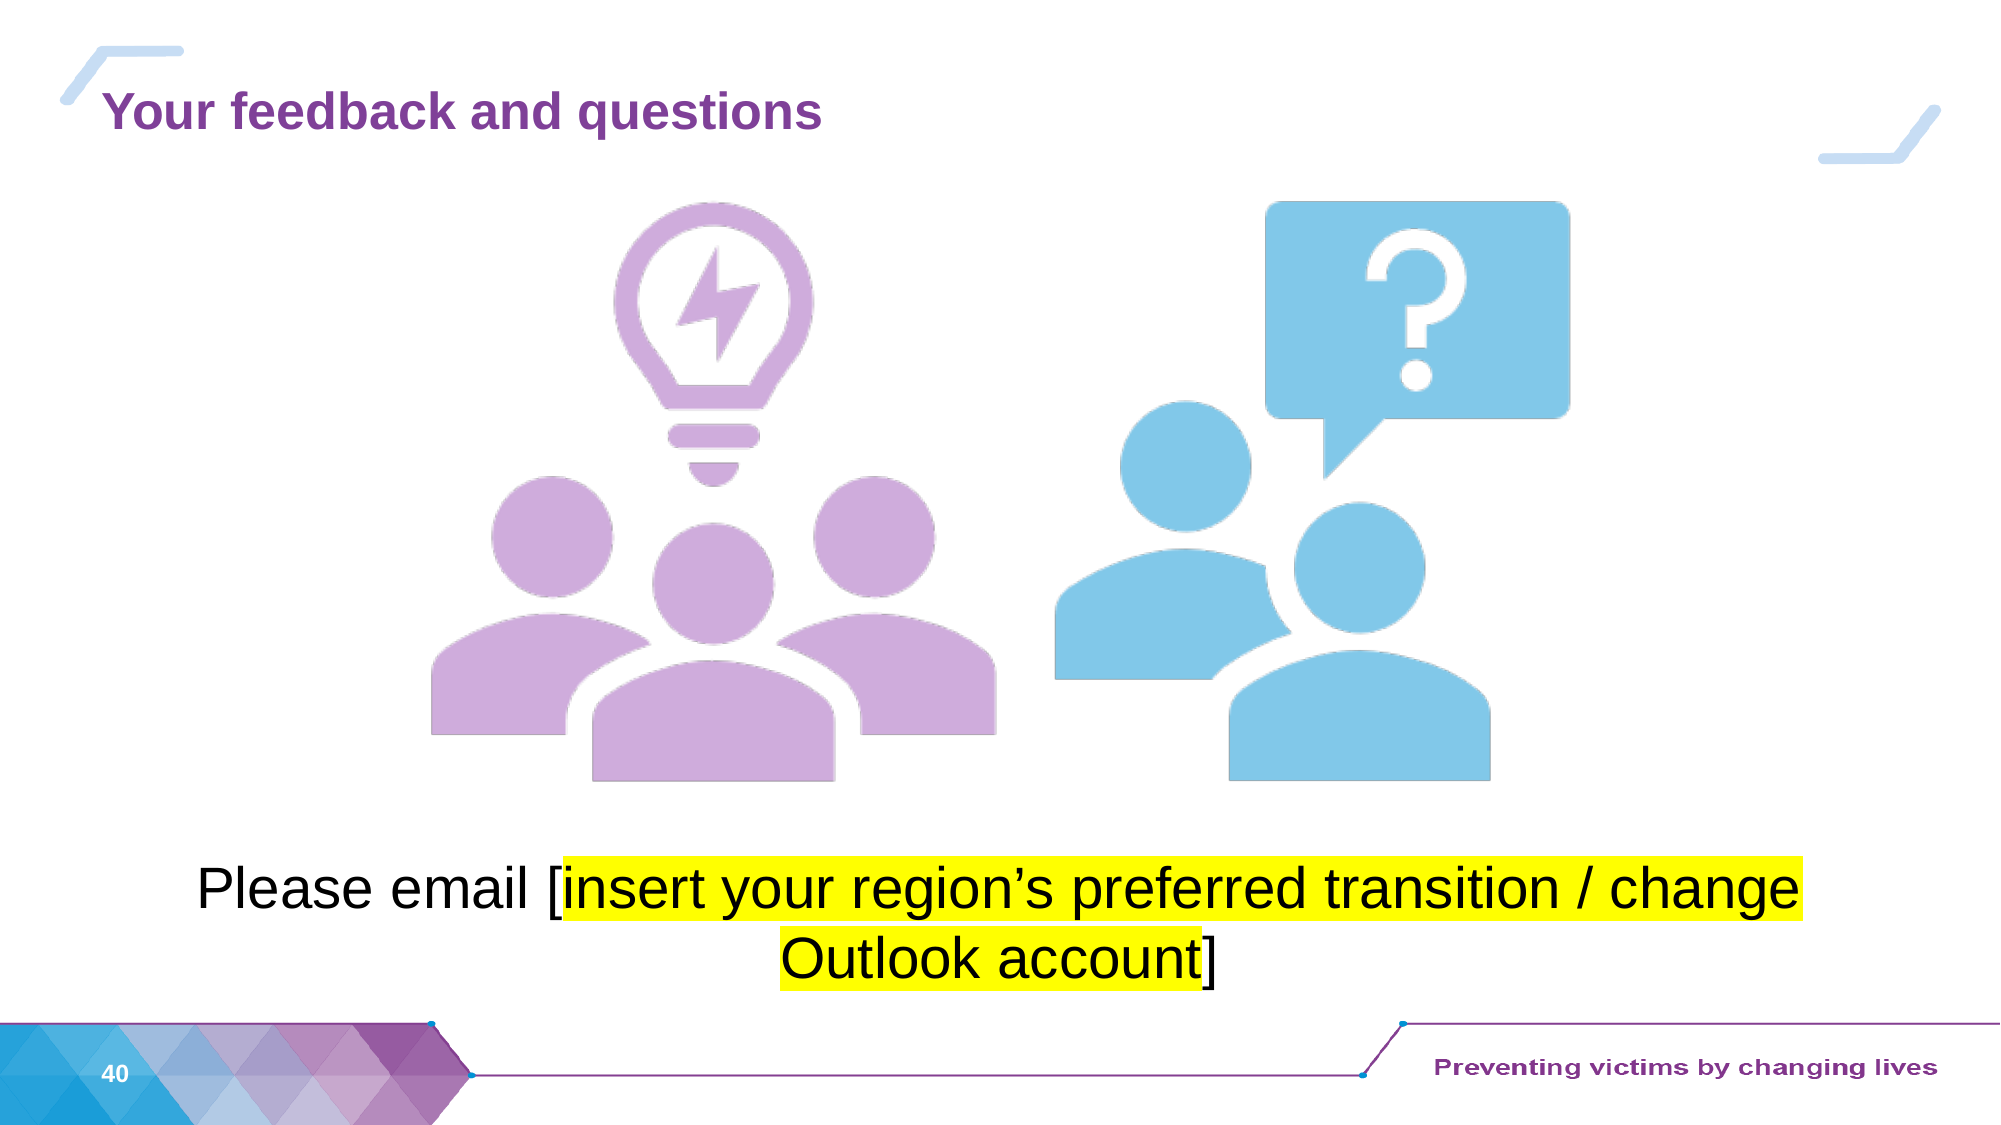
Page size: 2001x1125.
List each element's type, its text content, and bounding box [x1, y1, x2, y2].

title Your feedback and questions [86, 70, 1913, 155]
picture [1789, 0, 2000, 191]
text_box Please email [insert your region’s preferred transition / change Outlook account] [86, 842, 1913, 998]
slide_number 40 [86, 1042, 257, 1103]
picture [413, 177, 1620, 802]
picture [43, 0, 213, 128]
picture [0, 1006, 2000, 1125]
